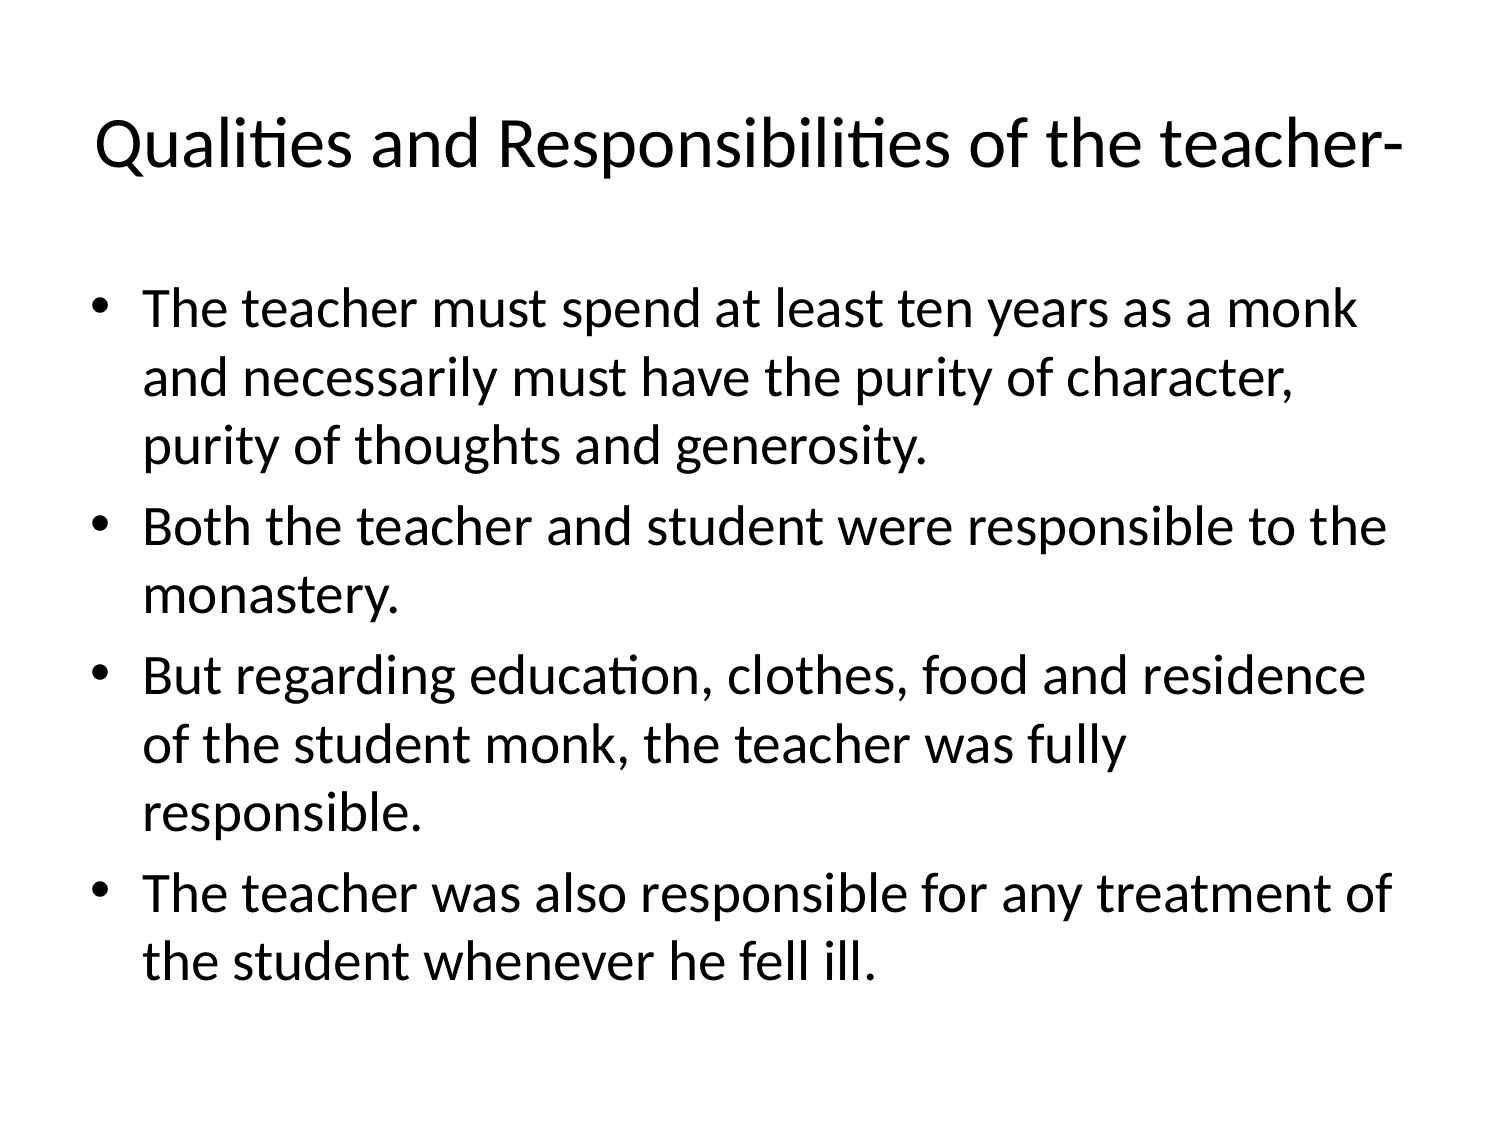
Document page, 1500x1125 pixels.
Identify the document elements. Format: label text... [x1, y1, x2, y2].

list The teacher must spend at least ten years as a monk and necessarily must have the purity of character, purity of thoughts and generosity. Both the teacher and student were responsible to the monastery. But regarding education, clothes, food and residence of the student monk, the teacher was fully responsible. The teacher was also responsible for any treatment of the student whenever he fell ill. [75, 262, 1425, 1005]
title Qualities and Responsibilities of the teacher- [75, 45, 1425, 233]
